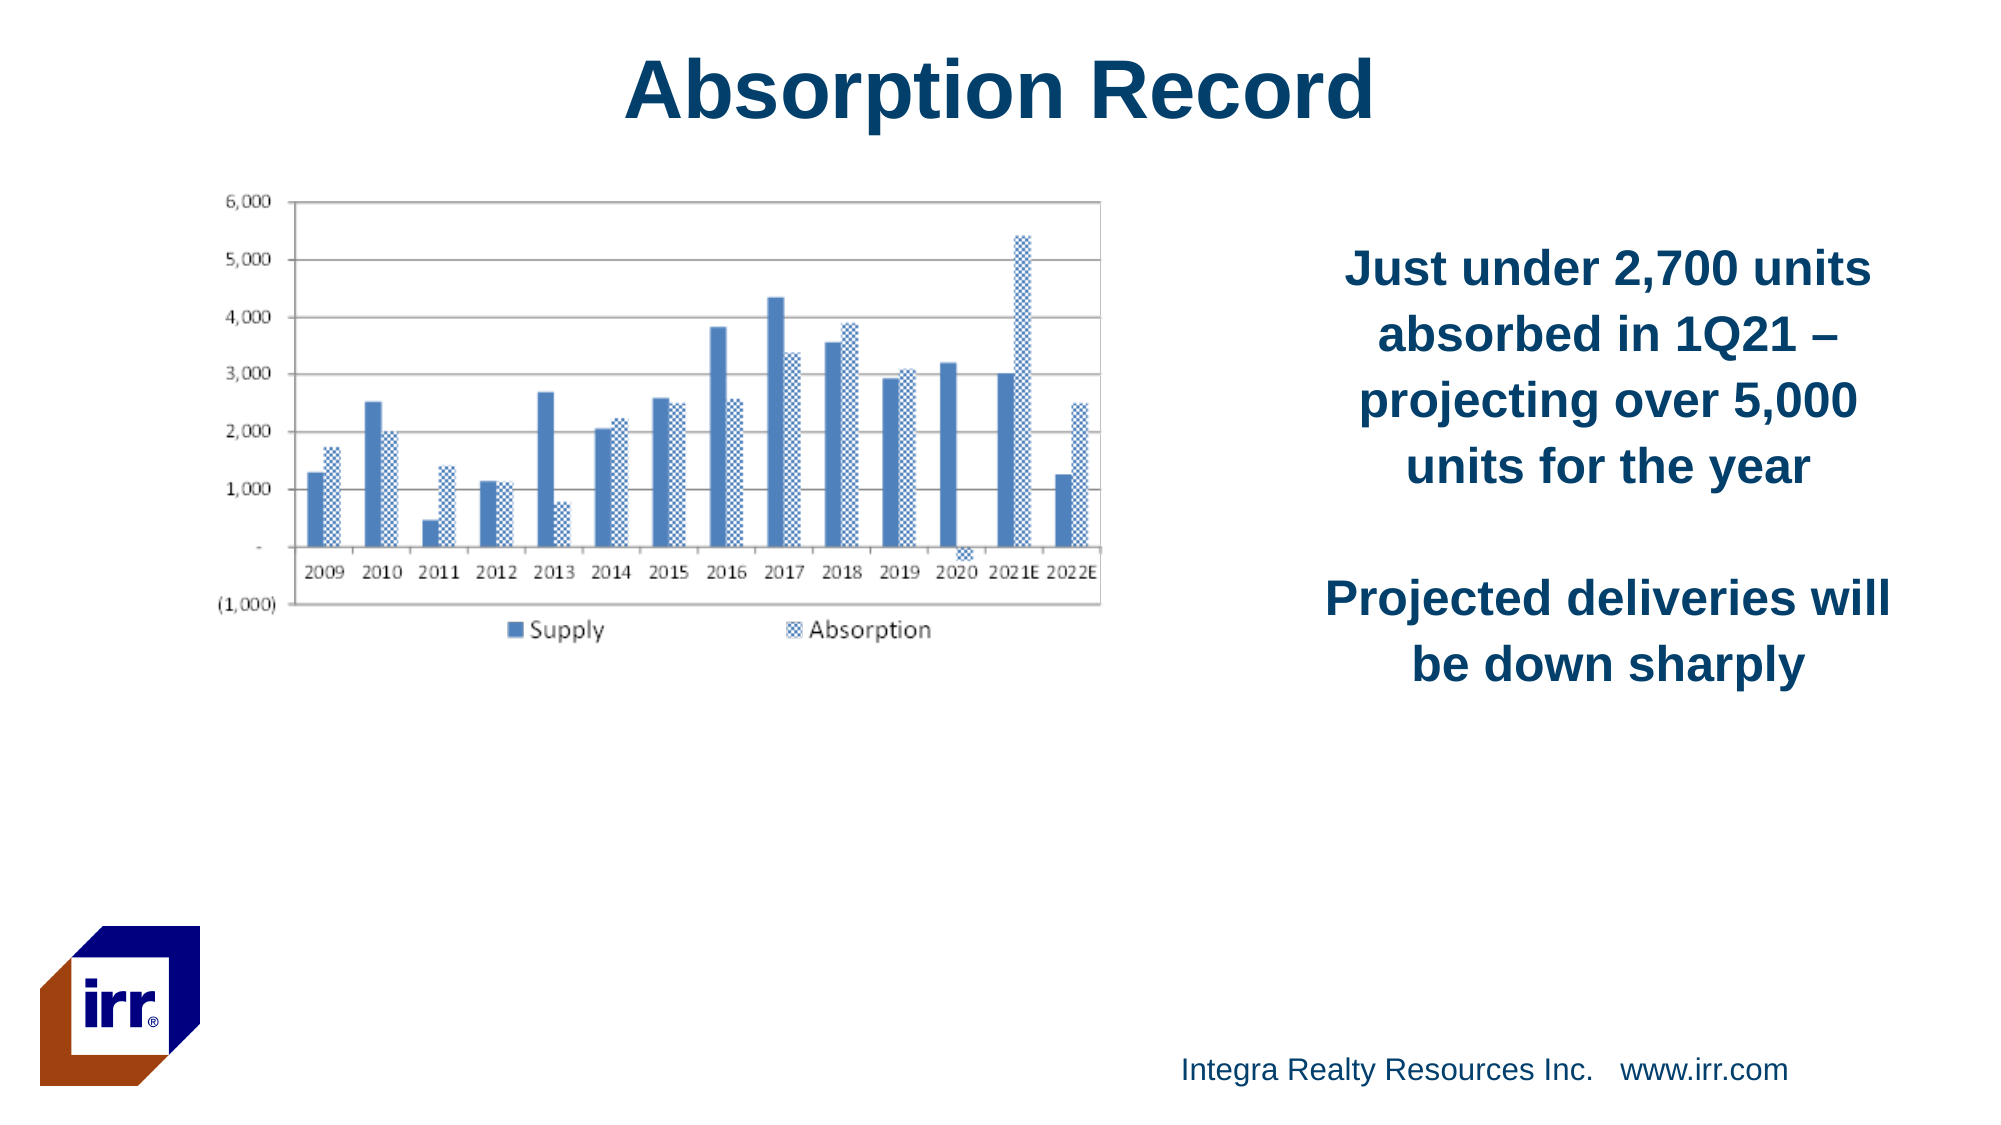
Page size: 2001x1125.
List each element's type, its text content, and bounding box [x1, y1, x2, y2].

picture [40, 926, 200, 1086]
picture [174, 174, 1176, 692]
text_box Absorption Record [0, 27, 2000, 269]
text_box Just under 2,700 units absorbed in 1Q21 – projecting over 5,000 units for the year Projected deliveries will be down sharply [1299, 222, 1918, 700]
